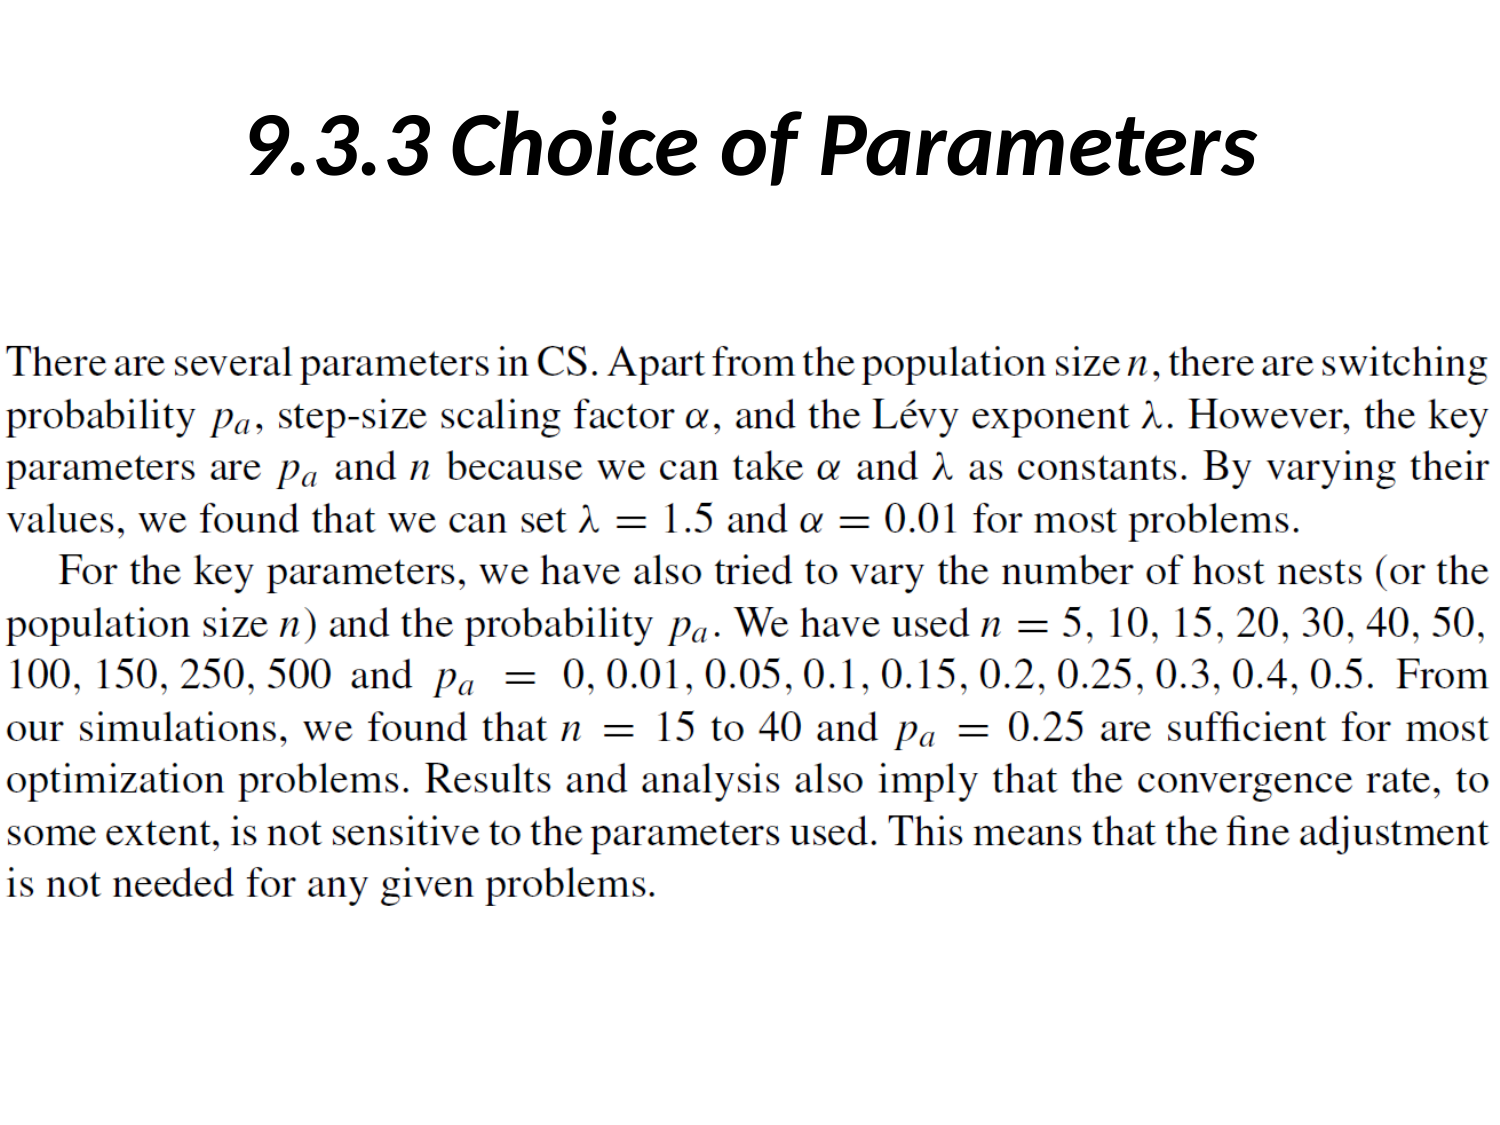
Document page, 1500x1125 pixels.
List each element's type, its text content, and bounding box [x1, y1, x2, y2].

picture [0, 337, 1500, 914]
title 9.3.3 Choice of Parameters [75, 45, 1425, 233]
